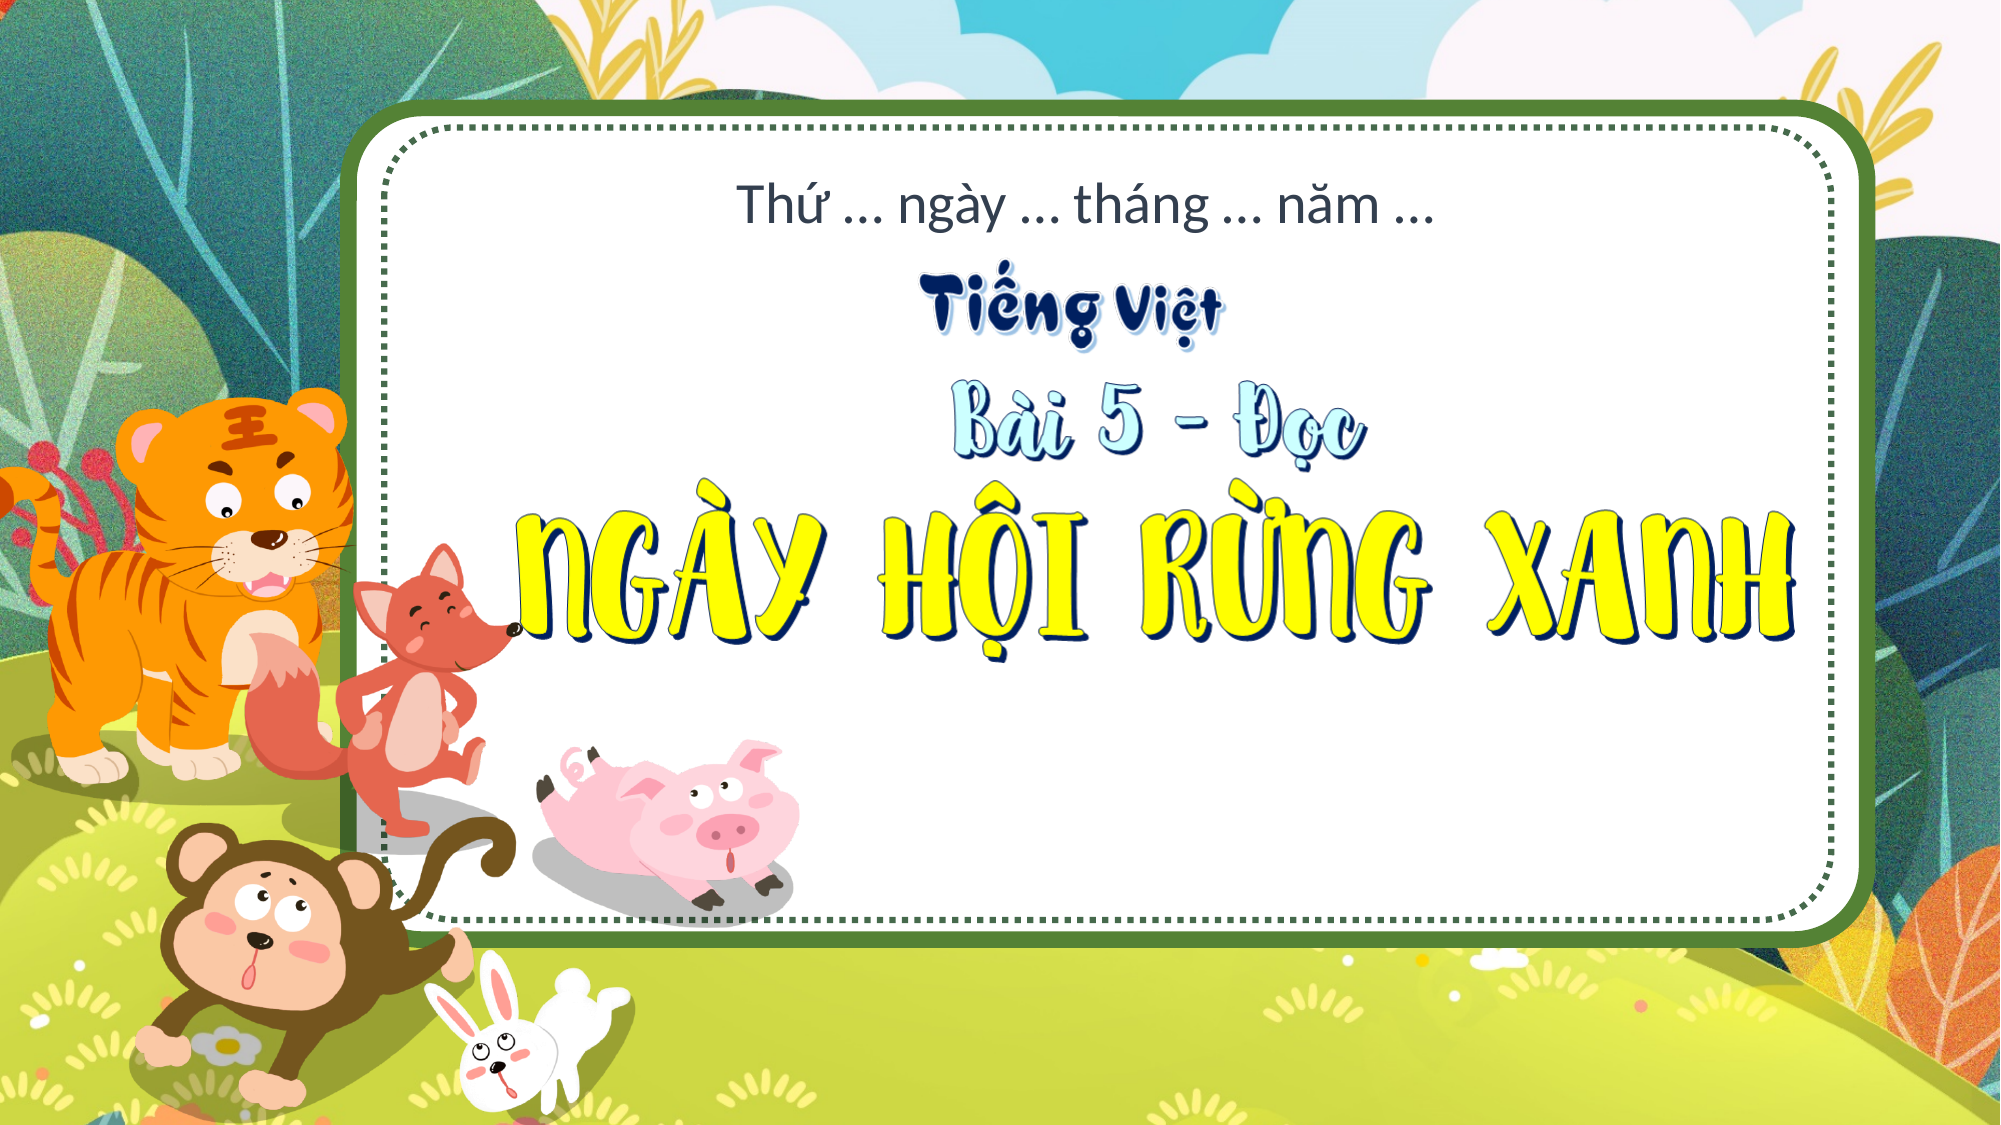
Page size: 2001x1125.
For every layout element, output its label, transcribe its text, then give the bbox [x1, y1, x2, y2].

picture [0, 0, 2000, 1125]
text_box Thứ … ngày … tháng … năm … [638, 157, 1534, 243]
